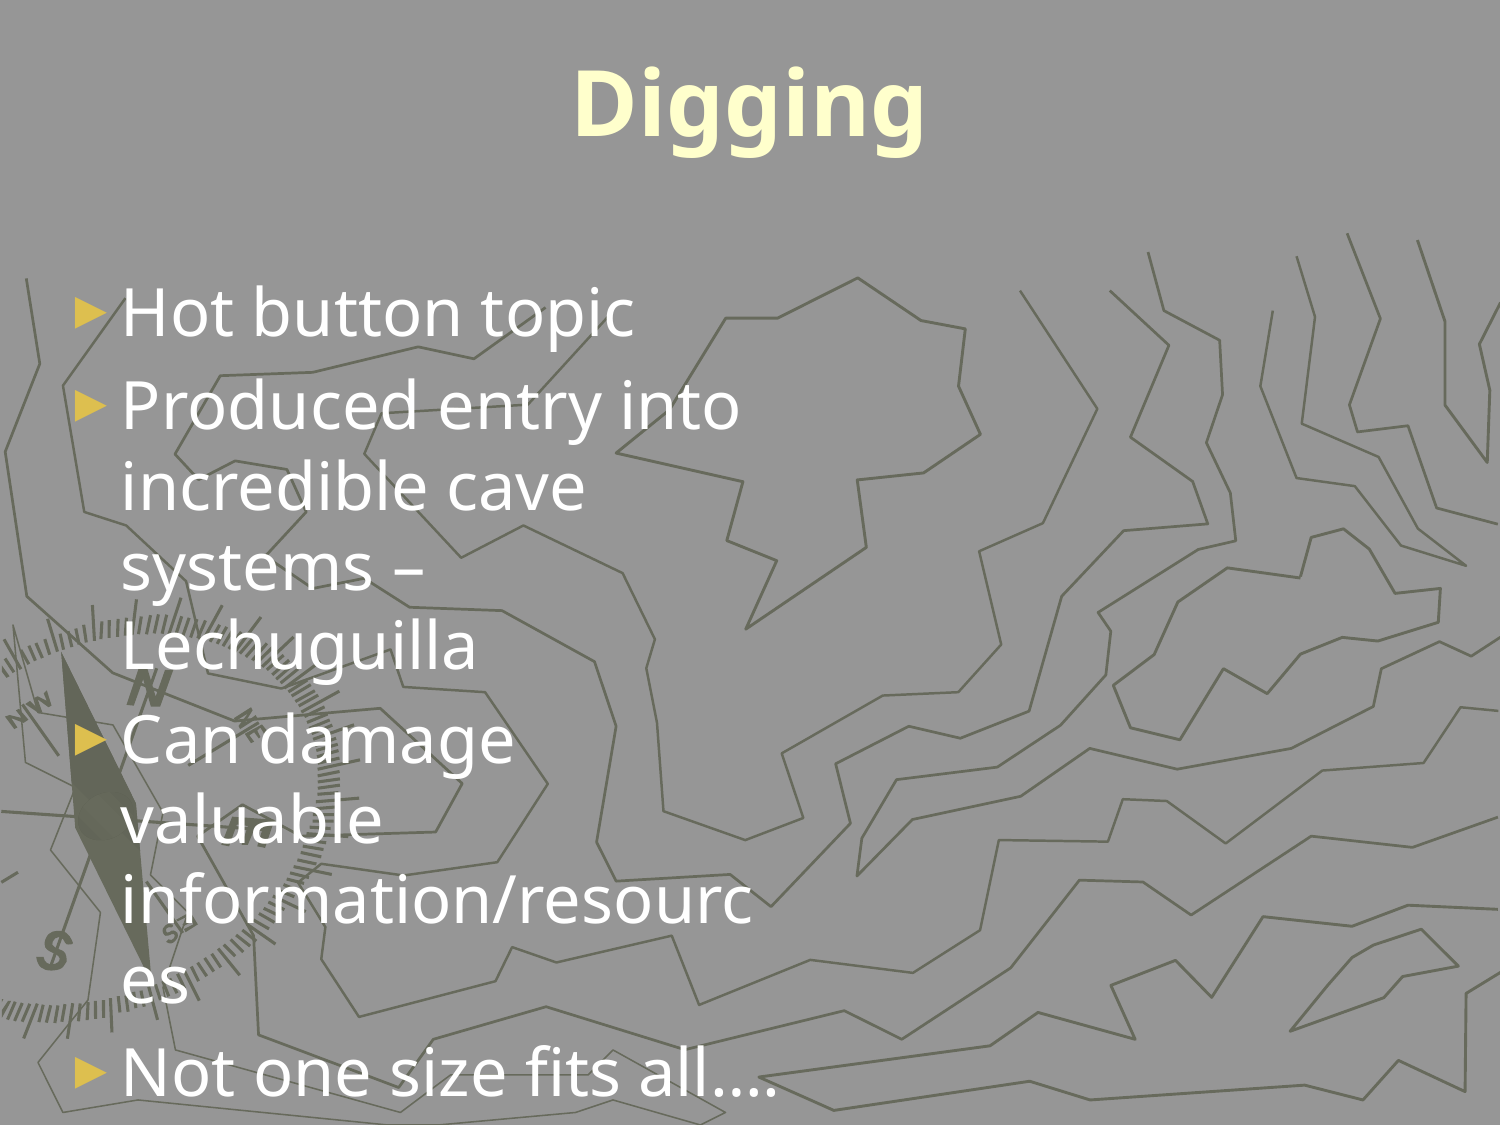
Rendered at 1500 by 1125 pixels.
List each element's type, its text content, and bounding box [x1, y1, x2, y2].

title Digging [49, 0, 1451, 201]
list Hot button topic Produced entry into incredible cave systems – Lechuguilla Can damage valuable information/resources Not one size fits all…. [49, 262, 801, 1001]
